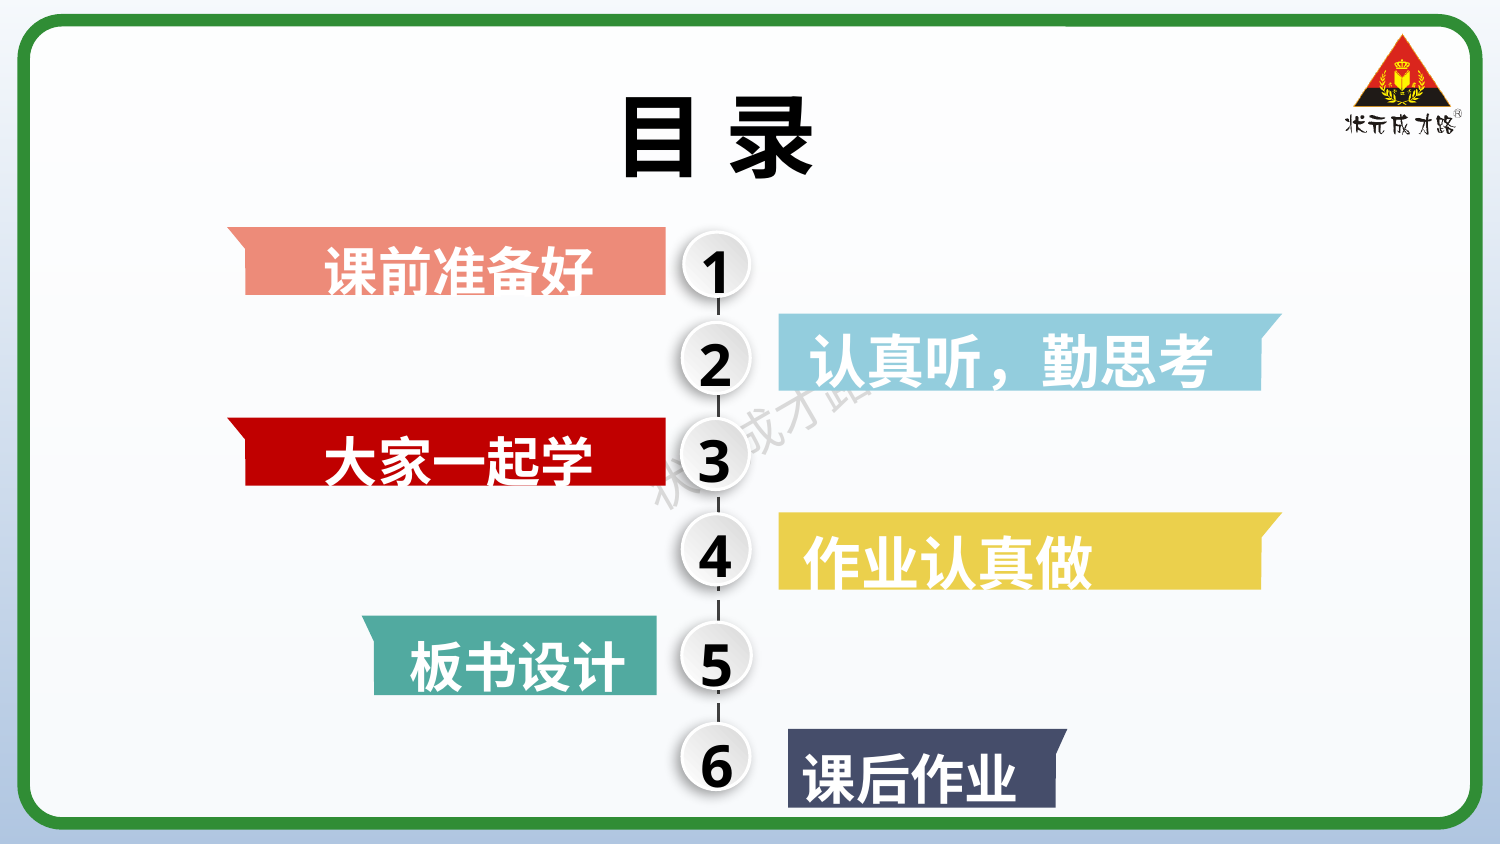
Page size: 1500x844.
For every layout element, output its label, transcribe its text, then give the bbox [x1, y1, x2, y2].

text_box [226, 405, 685, 495]
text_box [681, 606, 752, 697]
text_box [754, 300, 1283, 396]
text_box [361, 610, 666, 700]
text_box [681, 306, 751, 396]
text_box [754, 722, 1068, 812]
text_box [681, 497, 751, 587]
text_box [683, 213, 752, 303]
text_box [226, 214, 681, 304]
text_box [681, 402, 750, 492]
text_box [741, 503, 1283, 598]
picture [1345, 33, 1462, 135]
text_box 目 录 [530, 46, 901, 199]
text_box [681, 707, 752, 798]
